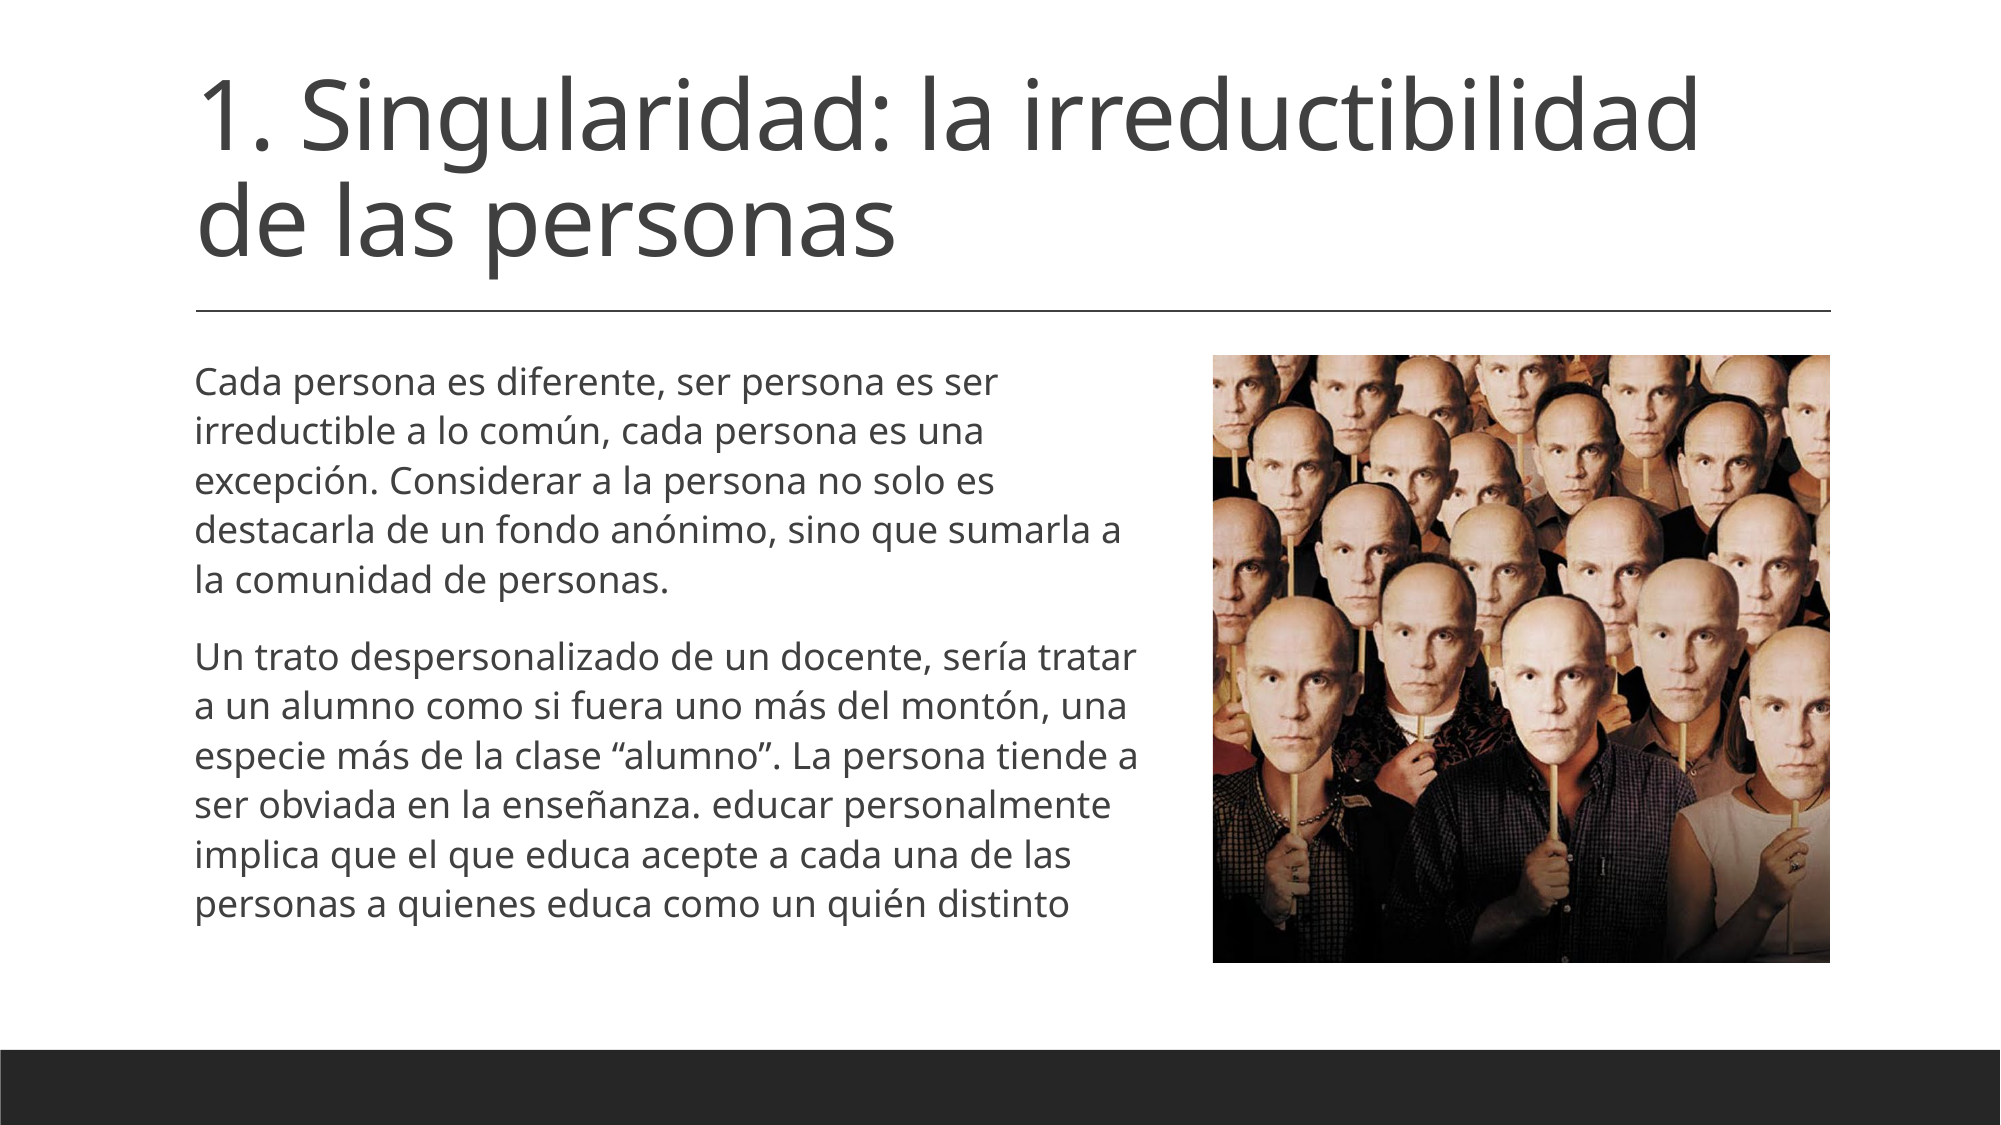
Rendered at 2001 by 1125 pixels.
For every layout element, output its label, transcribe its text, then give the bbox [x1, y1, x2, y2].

title 1. Singularidad: la irreductibilidad de las personas [180, 47, 1830, 285]
picture [1212, 355, 1831, 964]
list Cada persona es diferente, ser persona es ser irreductible a lo común, cada persona es una excepción. Considerar a la persona no solo es destacarla de un fondo anónimo, sino que sumarla a la comunidad de personas. Un trato despersonalizado de un docente, sería tratar a un alumno como si fuera uno más del montón, una especie más de la clase “alumno”. La persona tiende a ser obviada en la enseñanza. educar personalmente implica que el que educa acepte a cada una de las personas a quienes educa como un quién distinto [180, 345, 1143, 963]
